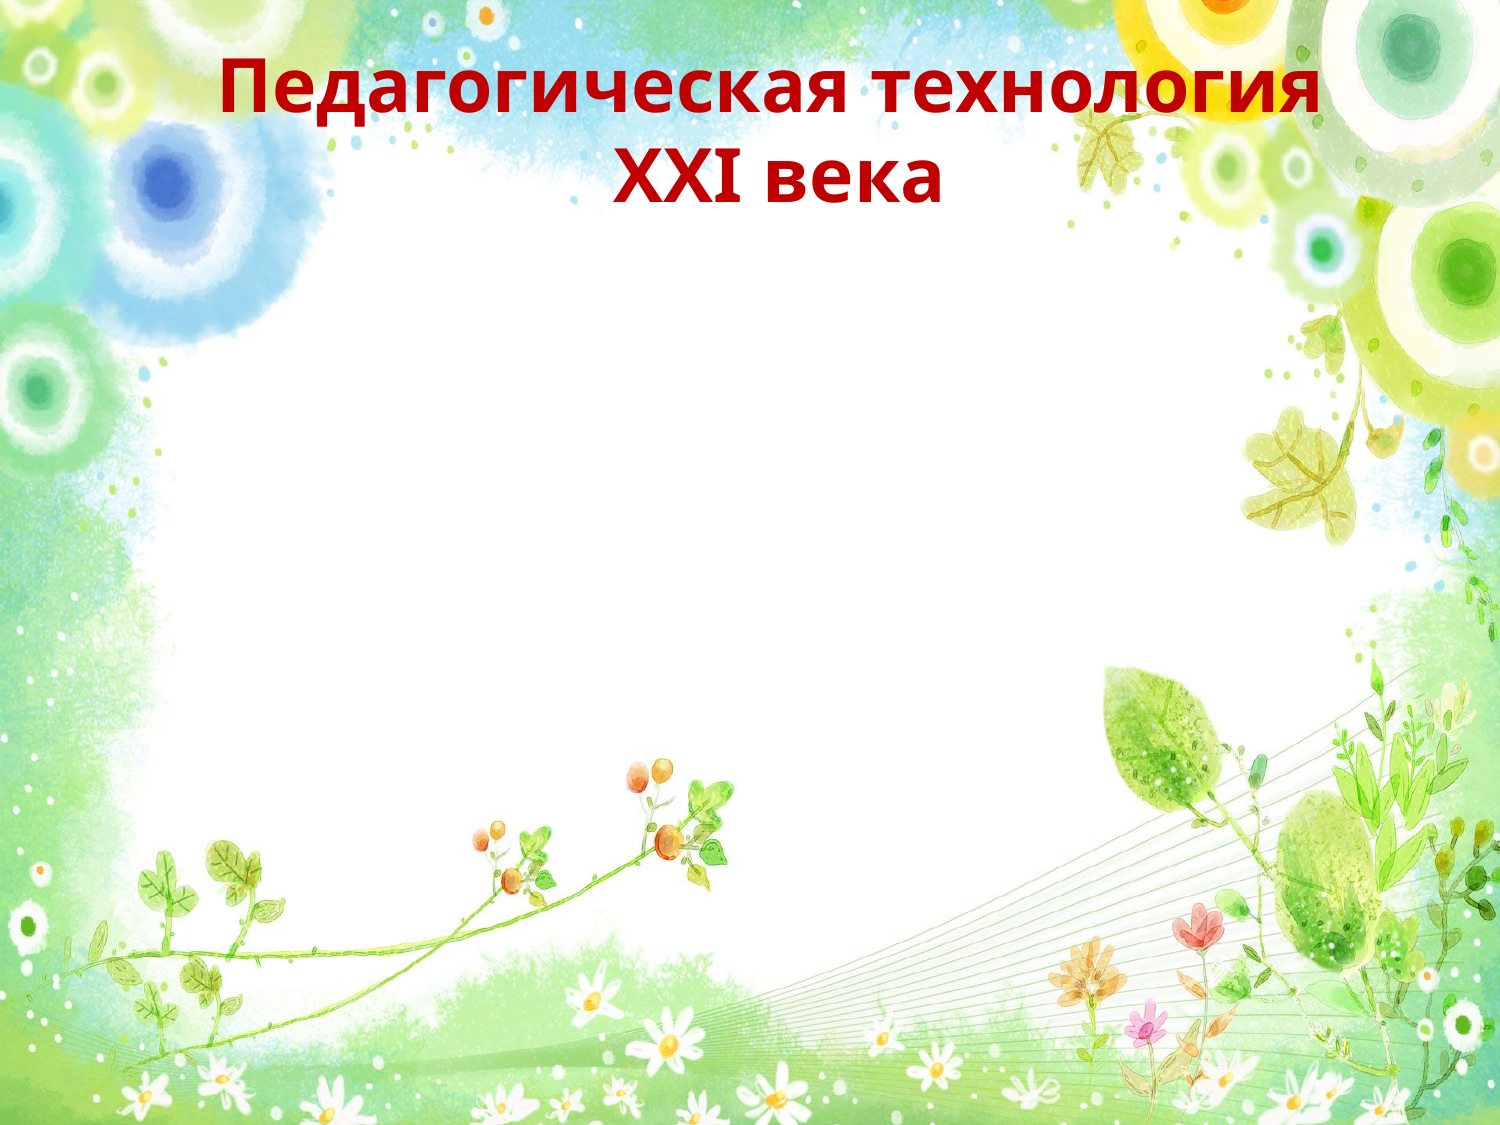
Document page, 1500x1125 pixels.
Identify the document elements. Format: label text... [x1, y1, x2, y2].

picture [0, 0, 1500, 1125]
text_box Педагогическая технология XXI века [201, 29, 1359, 225]
